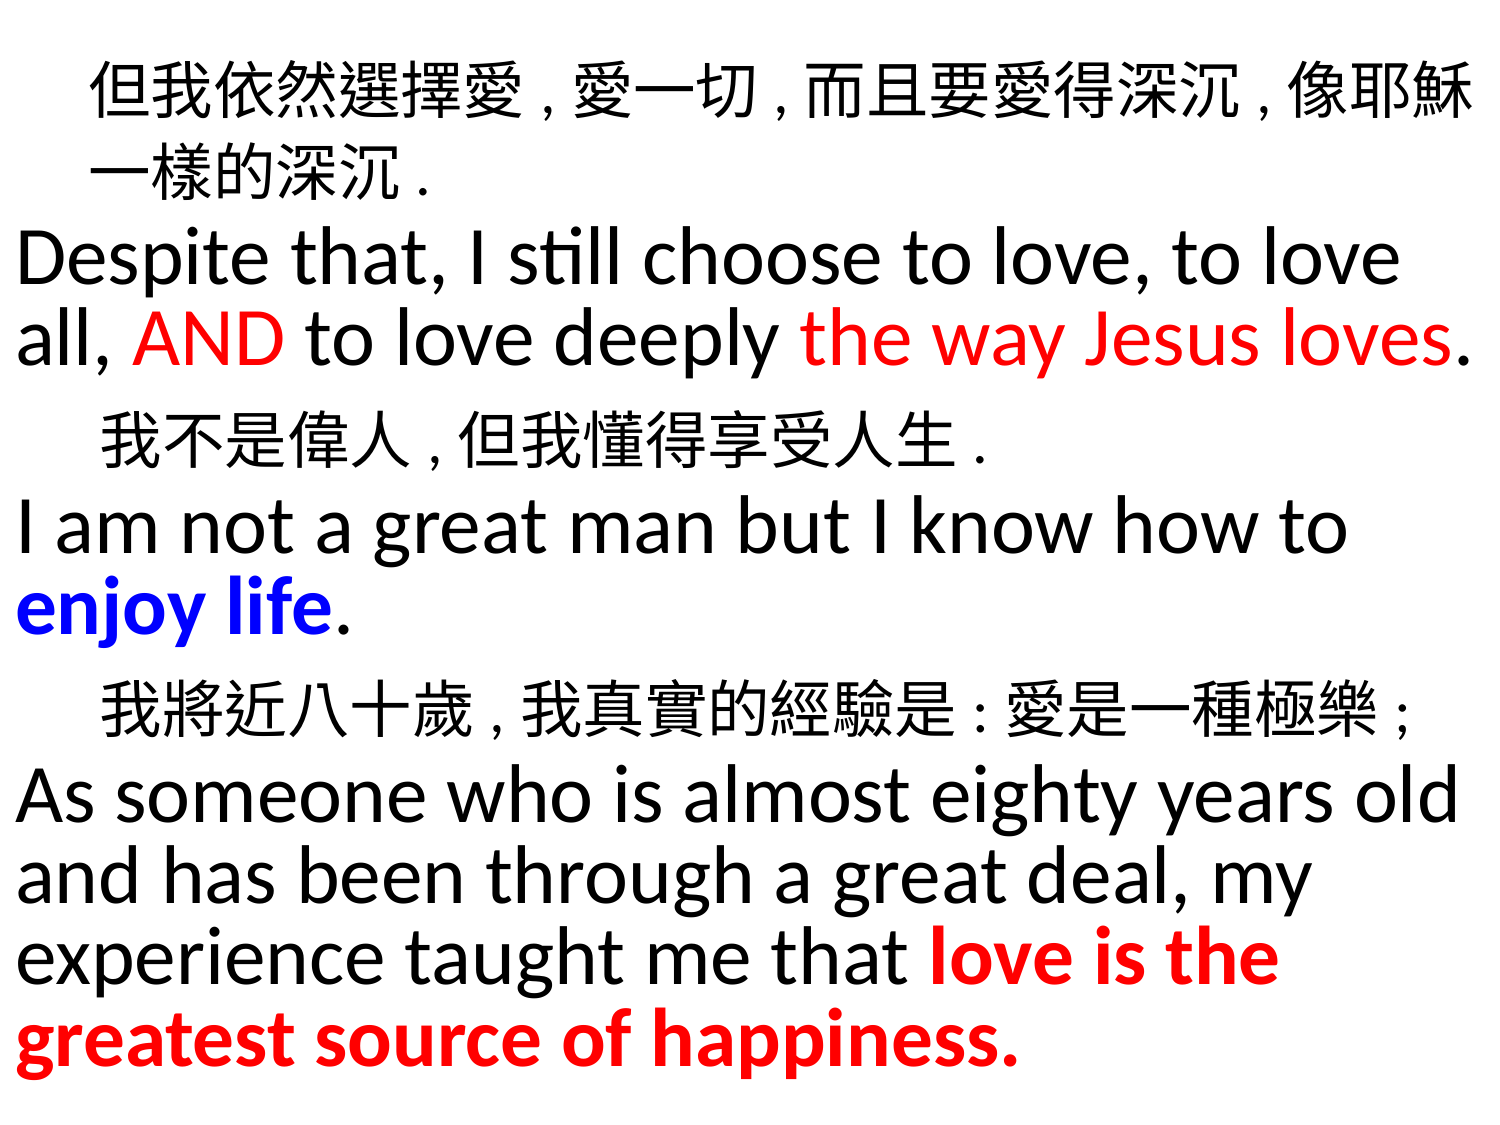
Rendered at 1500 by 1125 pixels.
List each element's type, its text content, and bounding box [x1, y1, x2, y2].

subtitle 但我依然選擇愛,愛一切,而且要愛得深沉,像耶穌一樣的深沉. Despite that, I still choose to love, to love all, AND to love deeply the way Jesus loves. 我不是偉人,但我懂得享受人生. I am not a great man but I know how to enjoy life. 我將近八十歲,我真實的經驗是:愛是一種極樂; As someone who is almost eighty years old and has been through a great deal, my experience taught me that love is the greatest source of happiness. [0, 0, 1500, 1125]
